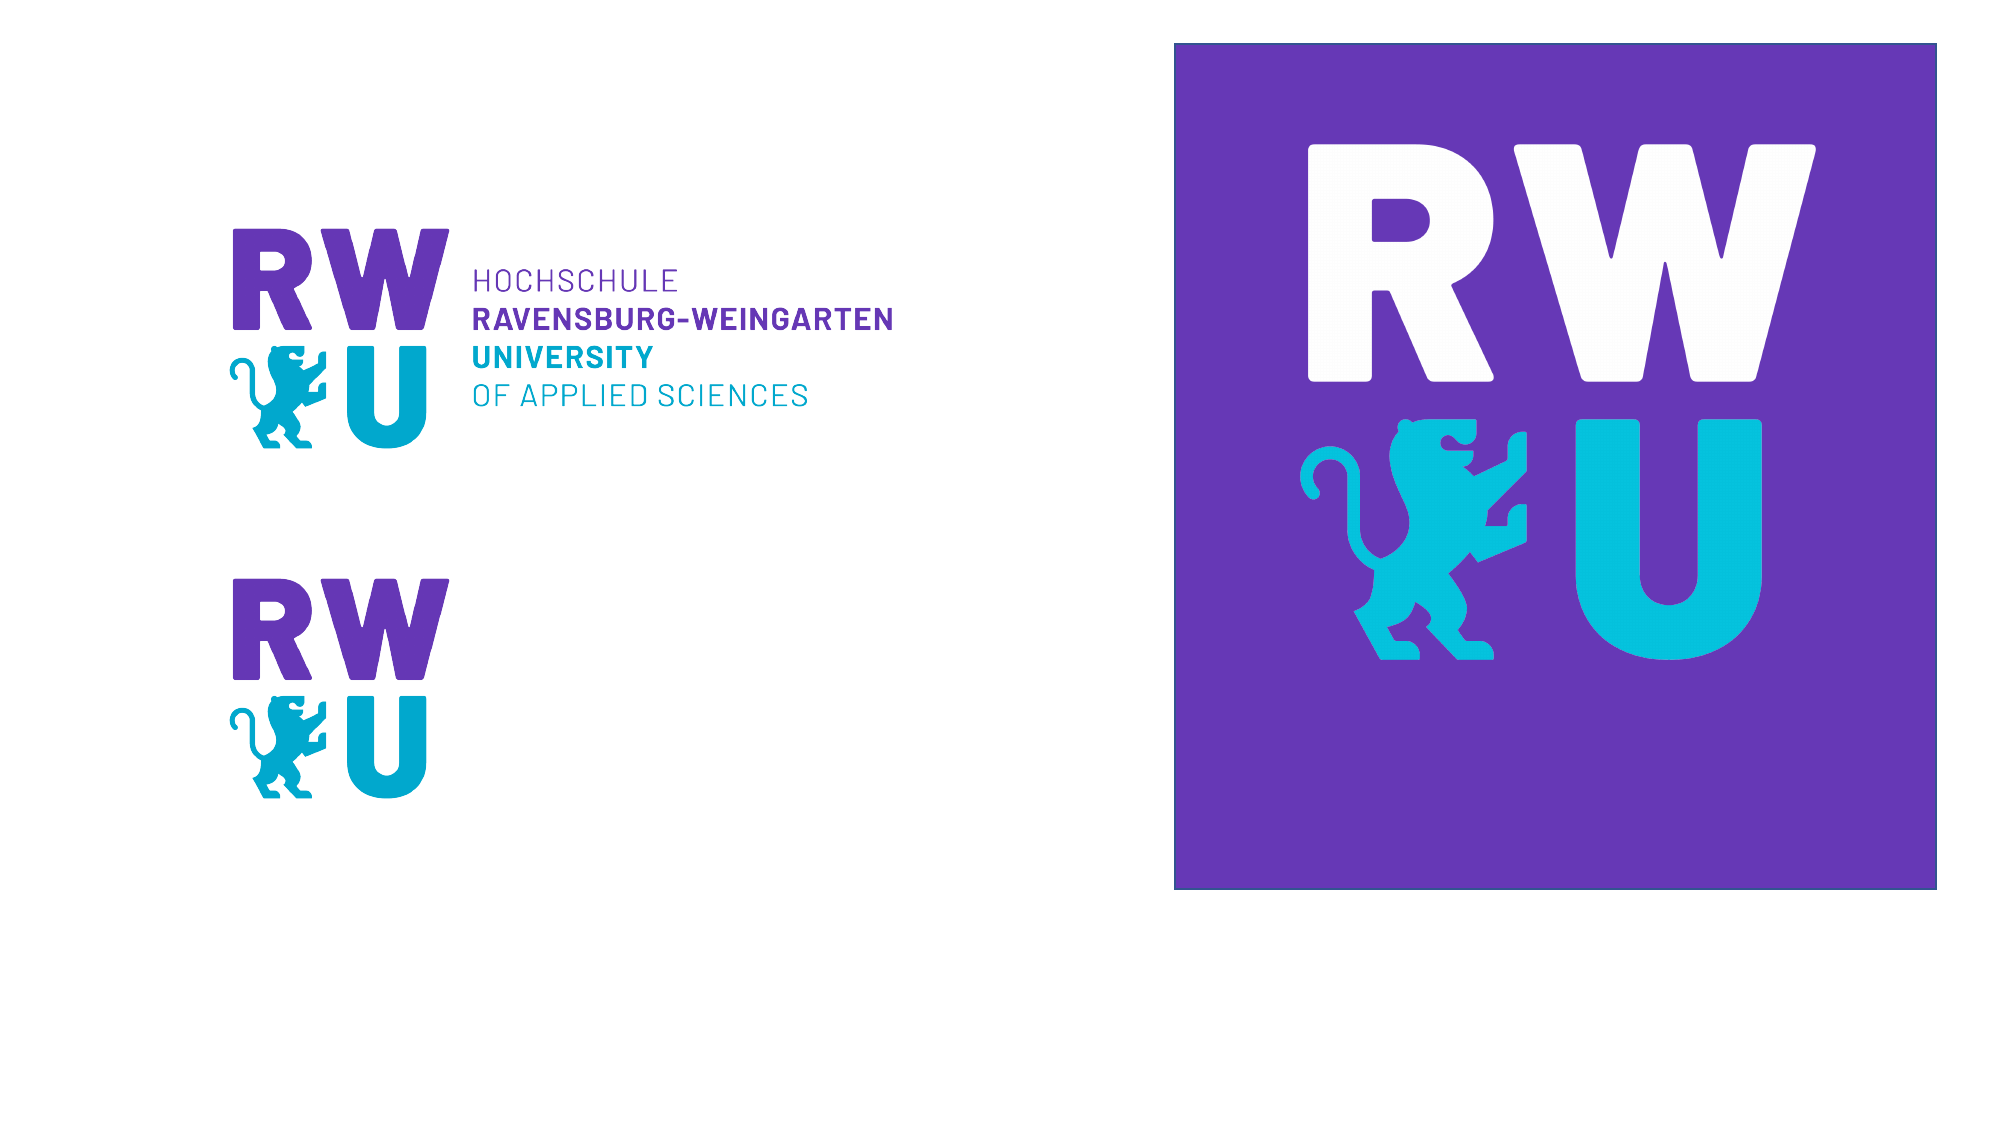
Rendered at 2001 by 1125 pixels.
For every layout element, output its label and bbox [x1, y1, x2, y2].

picture [228, 227, 893, 450]
picture [1297, 141, 1822, 666]
text_box [1174, 43, 1937, 890]
picture [228, 577, 468, 800]
